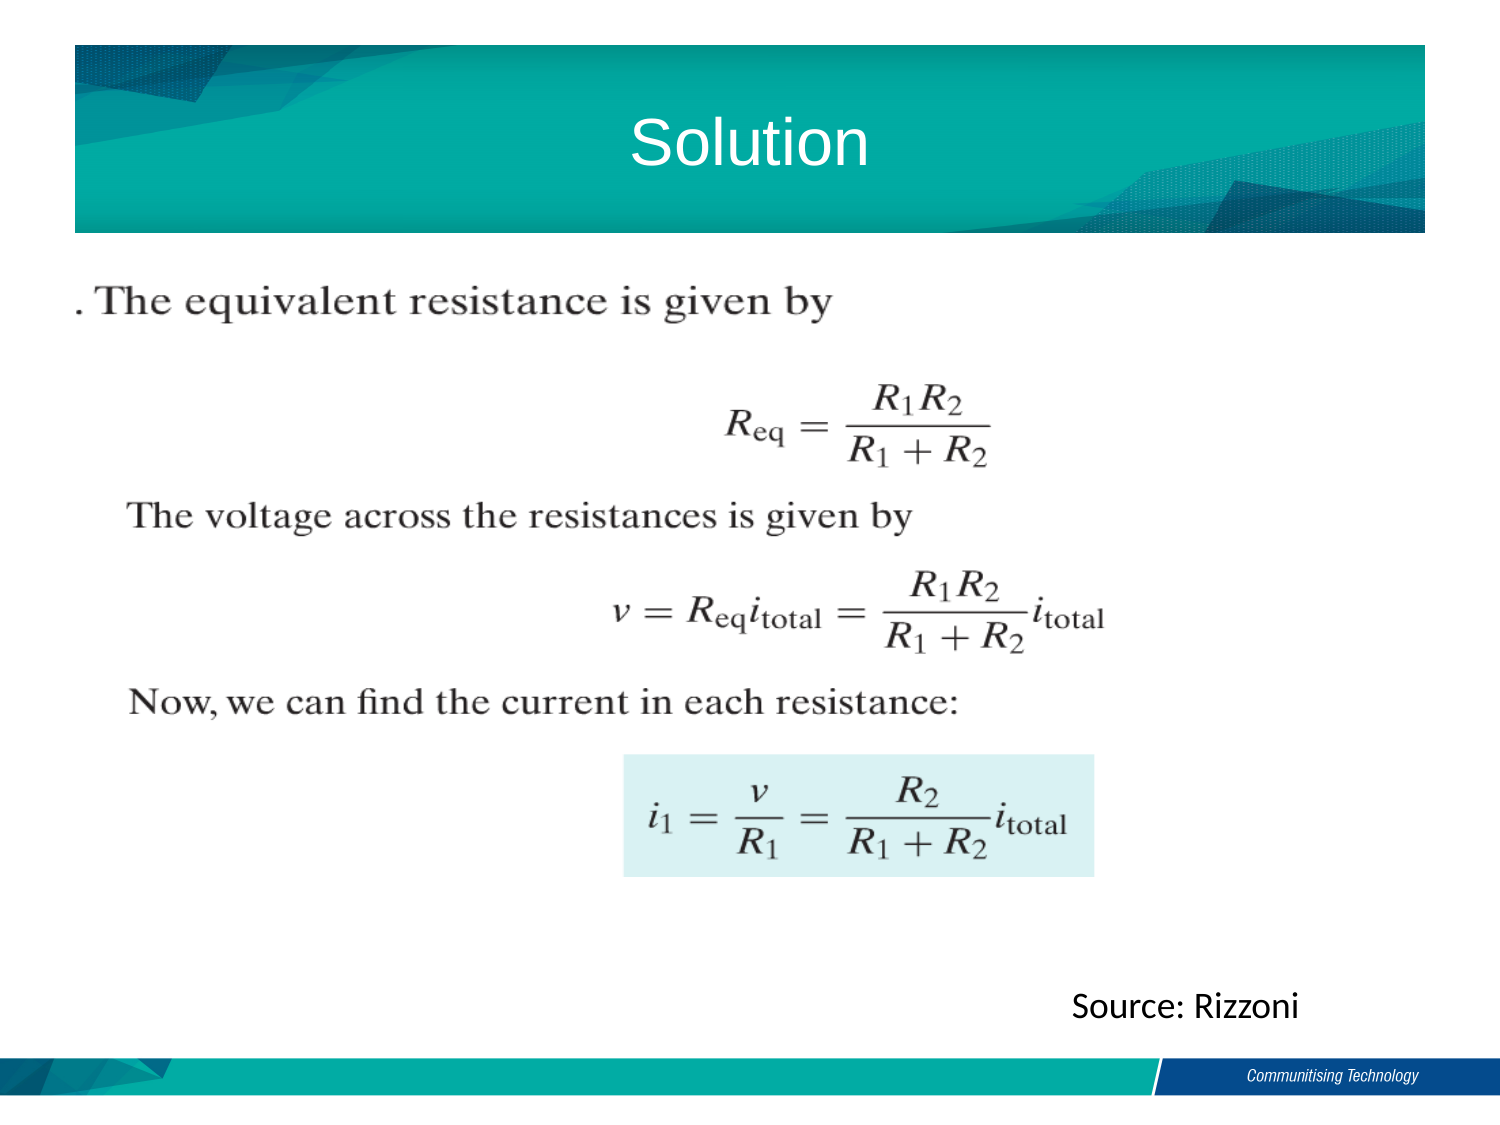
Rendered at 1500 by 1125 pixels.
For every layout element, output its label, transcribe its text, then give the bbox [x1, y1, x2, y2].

text_box Source: Rizzoni [1057, 973, 1459, 1034]
picture [0, 0, 1500, 1125]
title Solution [75, 45, 1425, 233]
